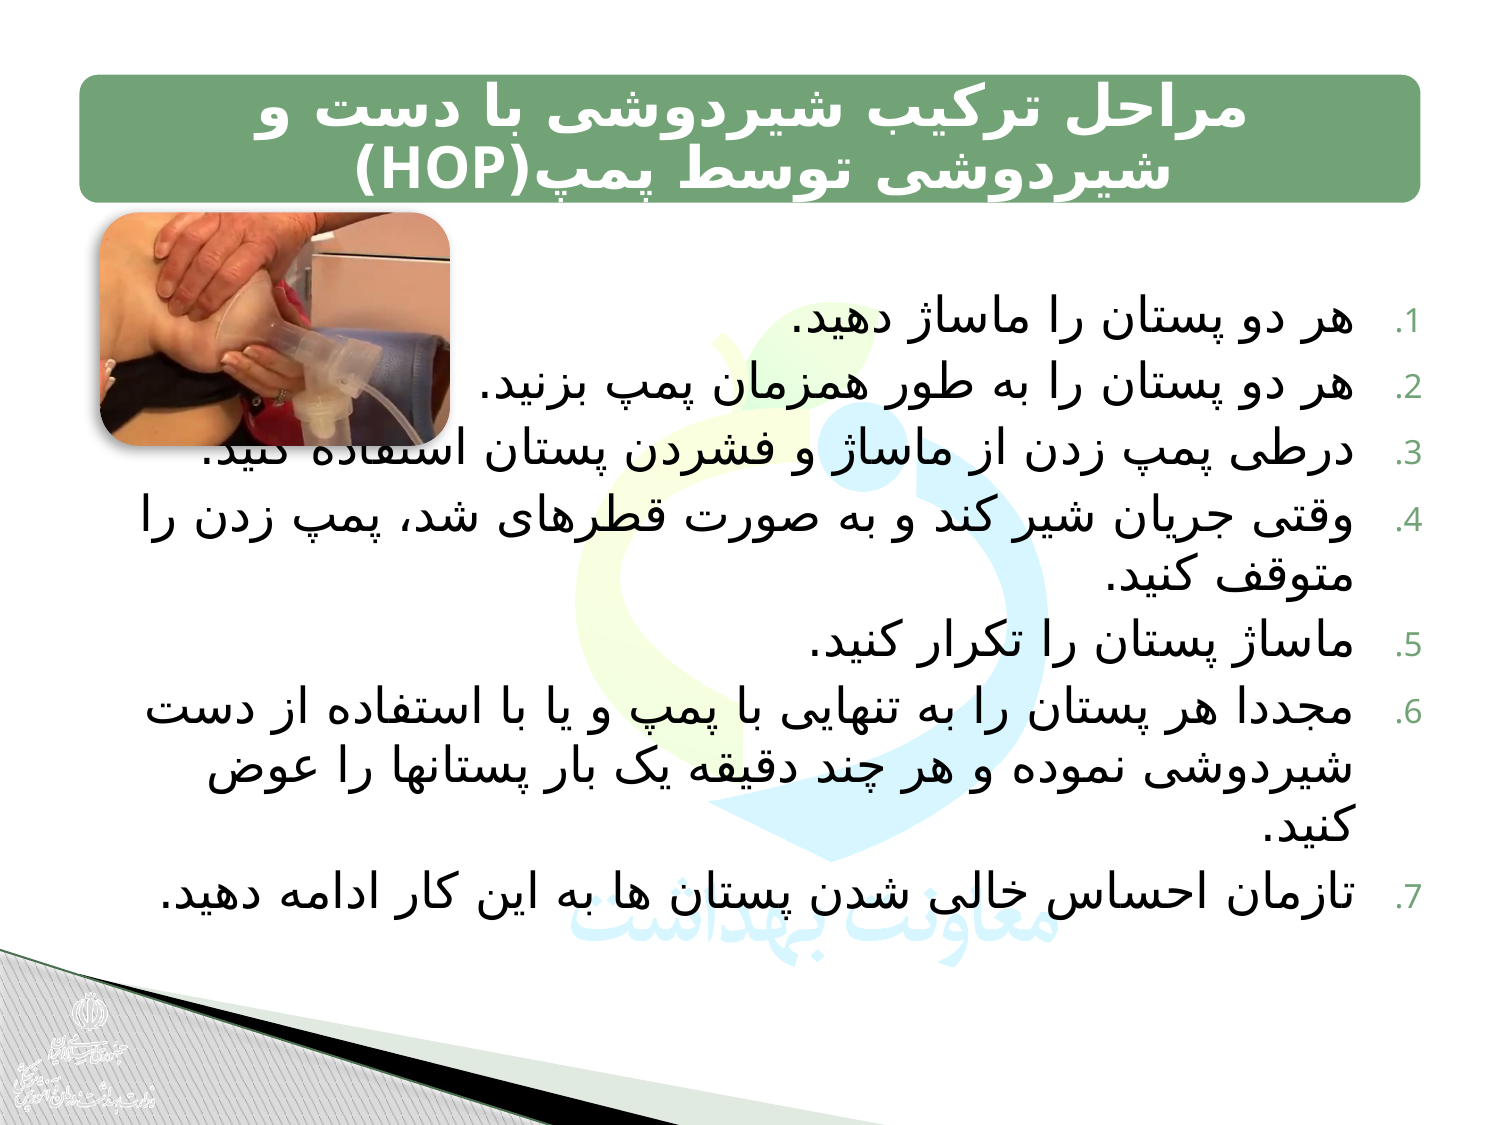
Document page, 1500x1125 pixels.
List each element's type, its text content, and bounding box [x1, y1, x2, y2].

list هر دو پستان را ماساژ دهید. هر دو پستان را به طور همزمان پمپ بزنید. درطی پمپ زدن از ماساژ و فشردن پستان استفاده کنید. وقتی جریان شیر کند و به صورت قطرهای شد، پمپ زدن را متوقف کنید. ماساژ پستان را تکرار کنید. مجددا هر پستان را به تنهایی با پمپ و یا با استفاده از دست شیردوشی نموده و هر چند دقیقه یک بار پستانها را عوض کنید. تازمان احساس خالی شدن پستان ها به این کار ادامه دهید. [99, 275, 1450, 1018]
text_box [74, 44, 1426, 233]
picture [99, 212, 451, 447]
